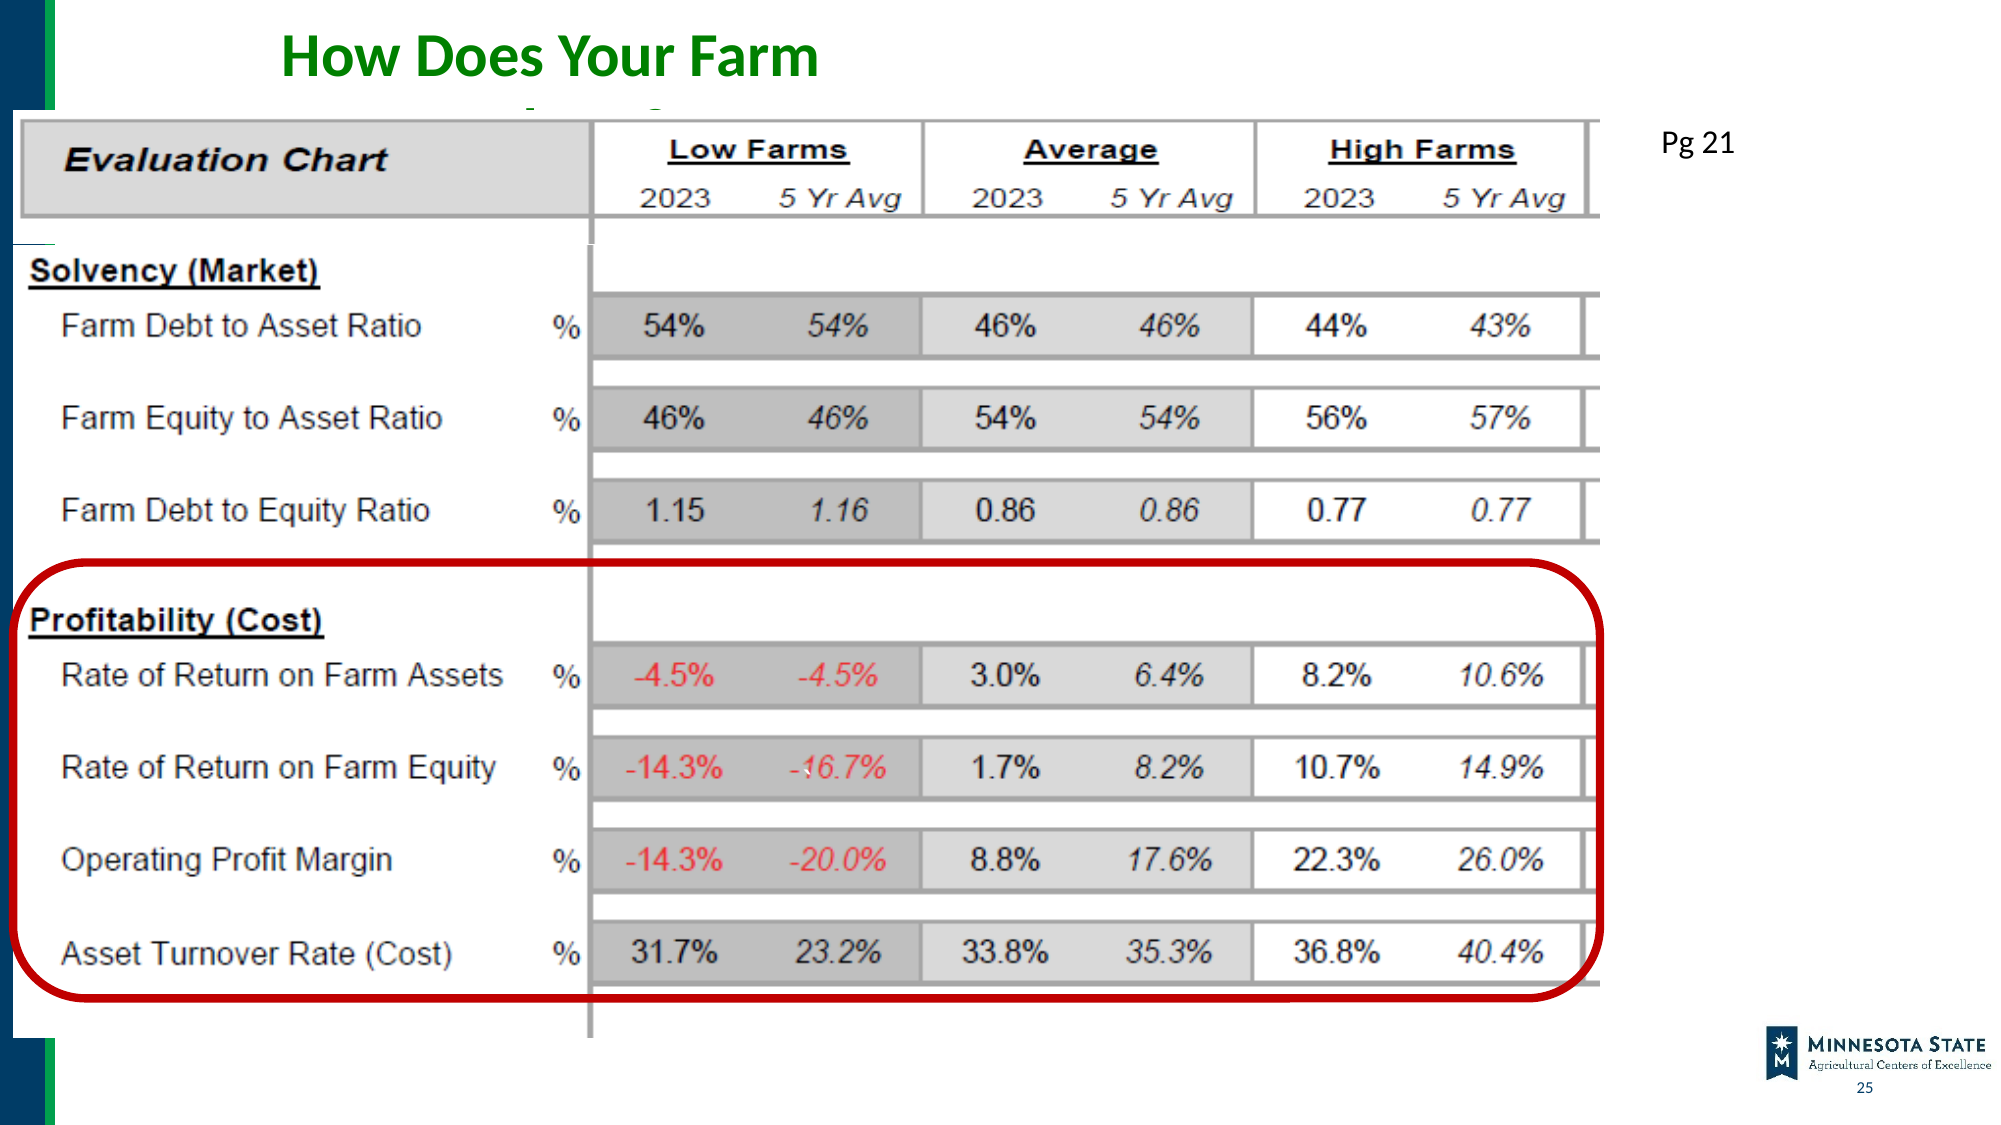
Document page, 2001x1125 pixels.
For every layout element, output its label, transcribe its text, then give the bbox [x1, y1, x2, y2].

picture [1756, 1015, 2000, 1091]
text_box Pg 21 [1605, 112, 1750, 168]
picture [12, 245, 1601, 1038]
text_box How Does Your Farm Stack UP? [249, 5, 838, 108]
picture [12, 110, 1601, 244]
